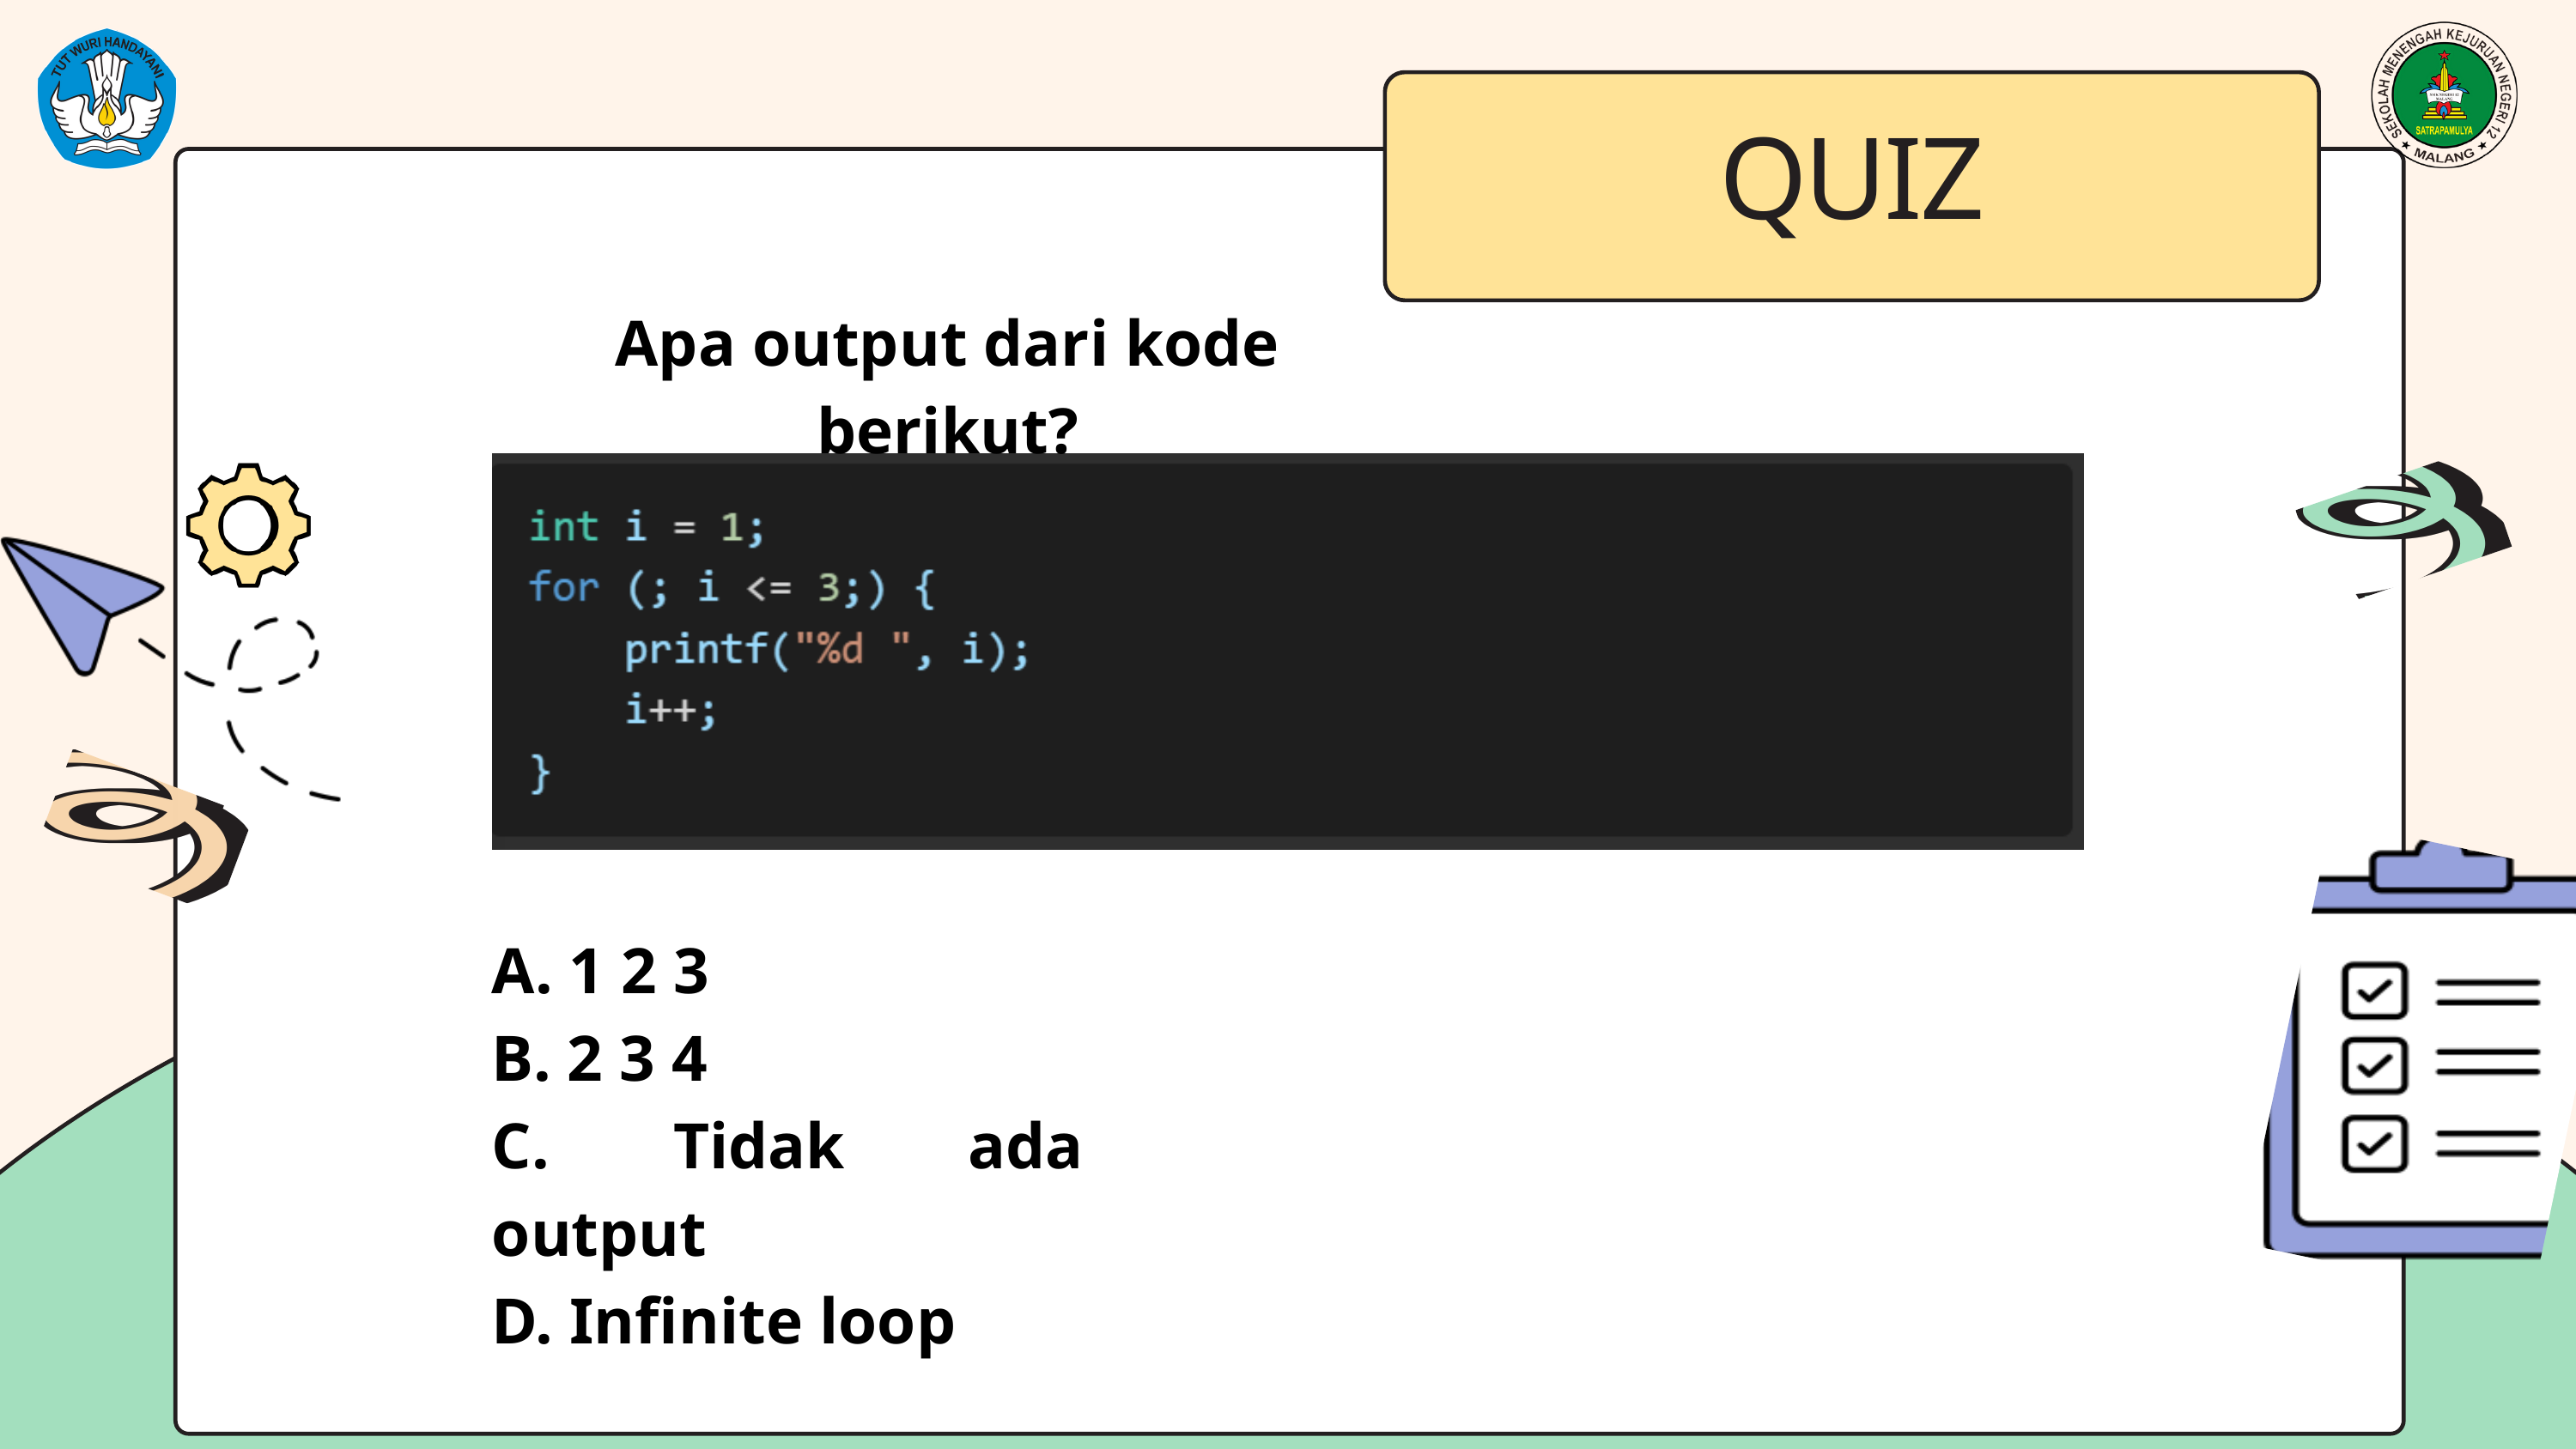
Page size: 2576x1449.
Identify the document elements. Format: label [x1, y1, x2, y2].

text_box [1384, 189, 2319, 301]
text_box [0, 813, 2576, 1449]
text_box [28, 21, 2518, 179]
text_box [175, 189, 2404, 1434]
text_box [0, 514, 170, 810]
text_box [2408, 447, 2512, 583]
